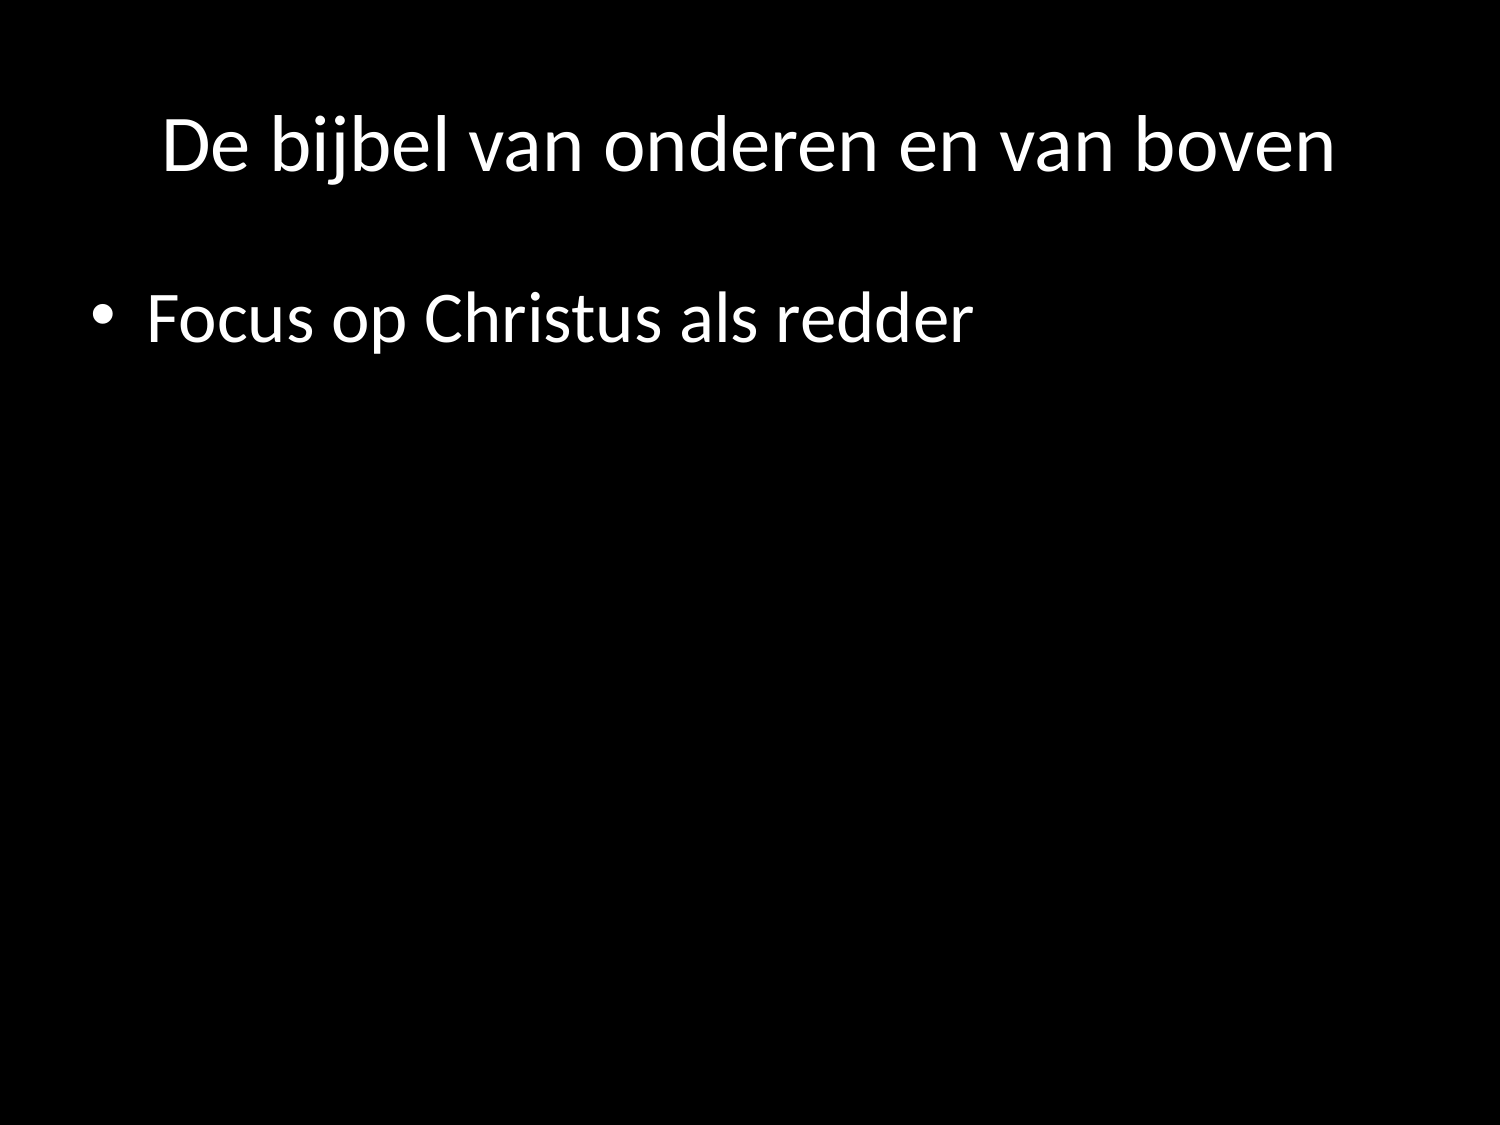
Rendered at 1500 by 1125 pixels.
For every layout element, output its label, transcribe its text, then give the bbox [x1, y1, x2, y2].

title De bijbel van onderen en van boven [75, 45, 1425, 233]
list Focus op Christus als redder [75, 262, 1425, 1005]
